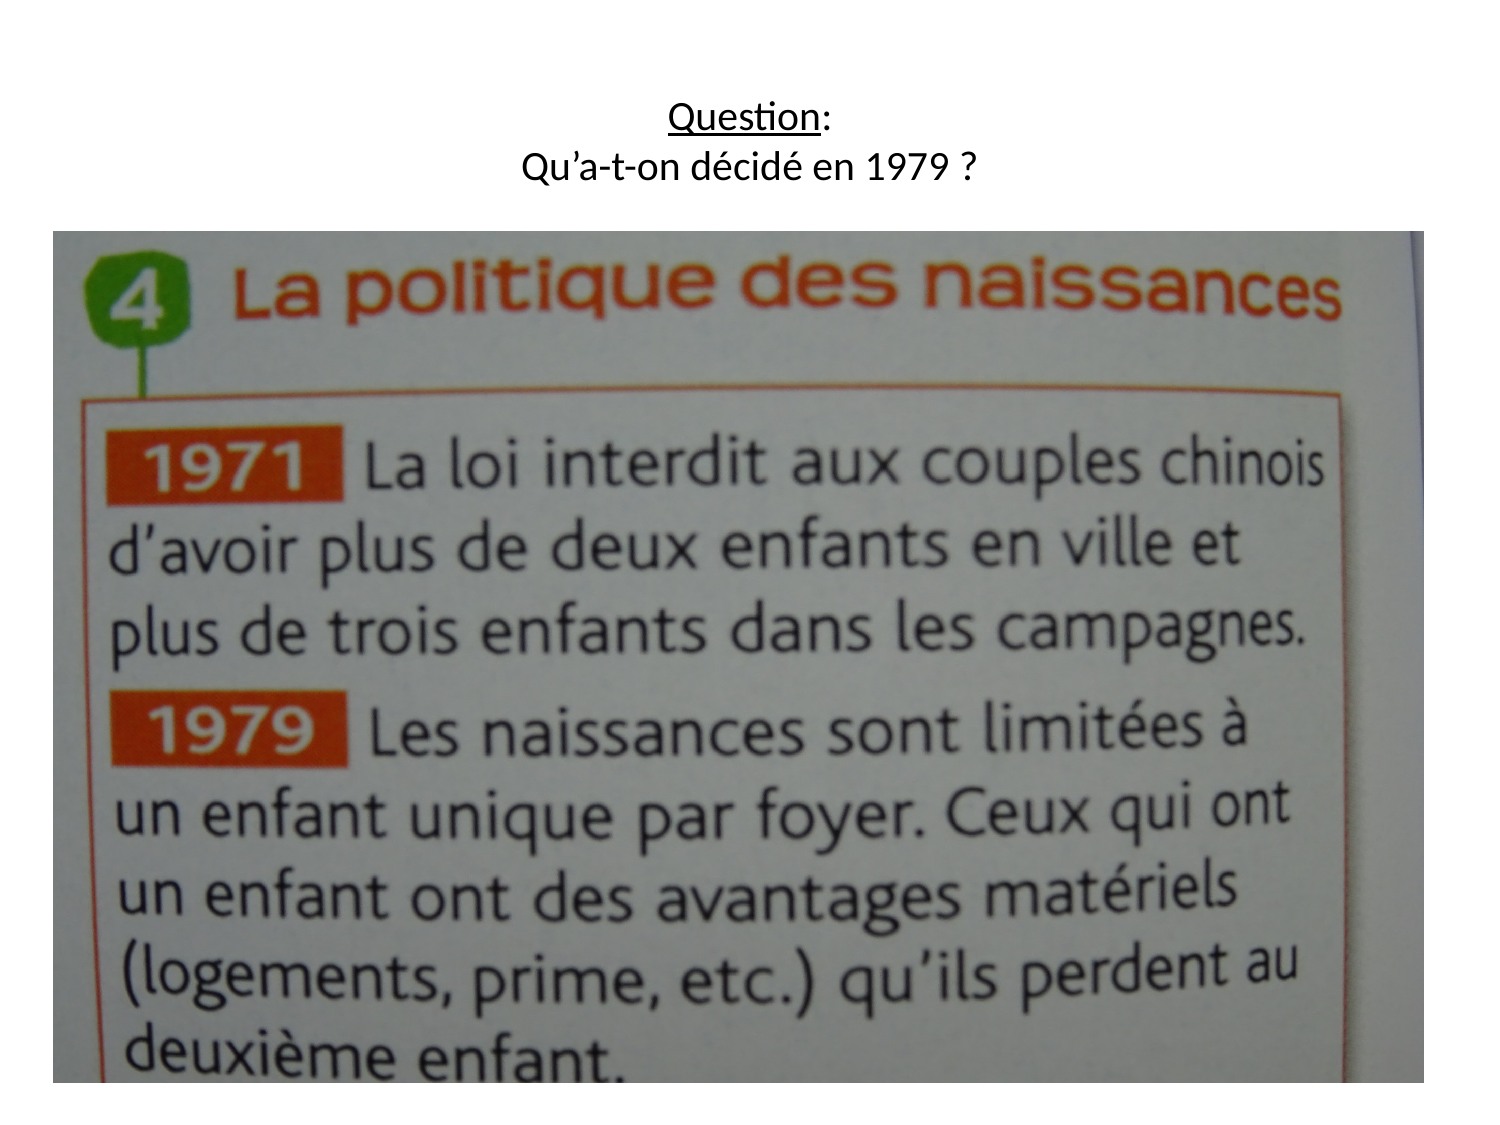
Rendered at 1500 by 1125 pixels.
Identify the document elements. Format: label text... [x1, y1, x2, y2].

title Question: Qu’a-t-on décidé en 1979 ? [75, 45, 1425, 233]
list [52, 231, 1424, 1083]
